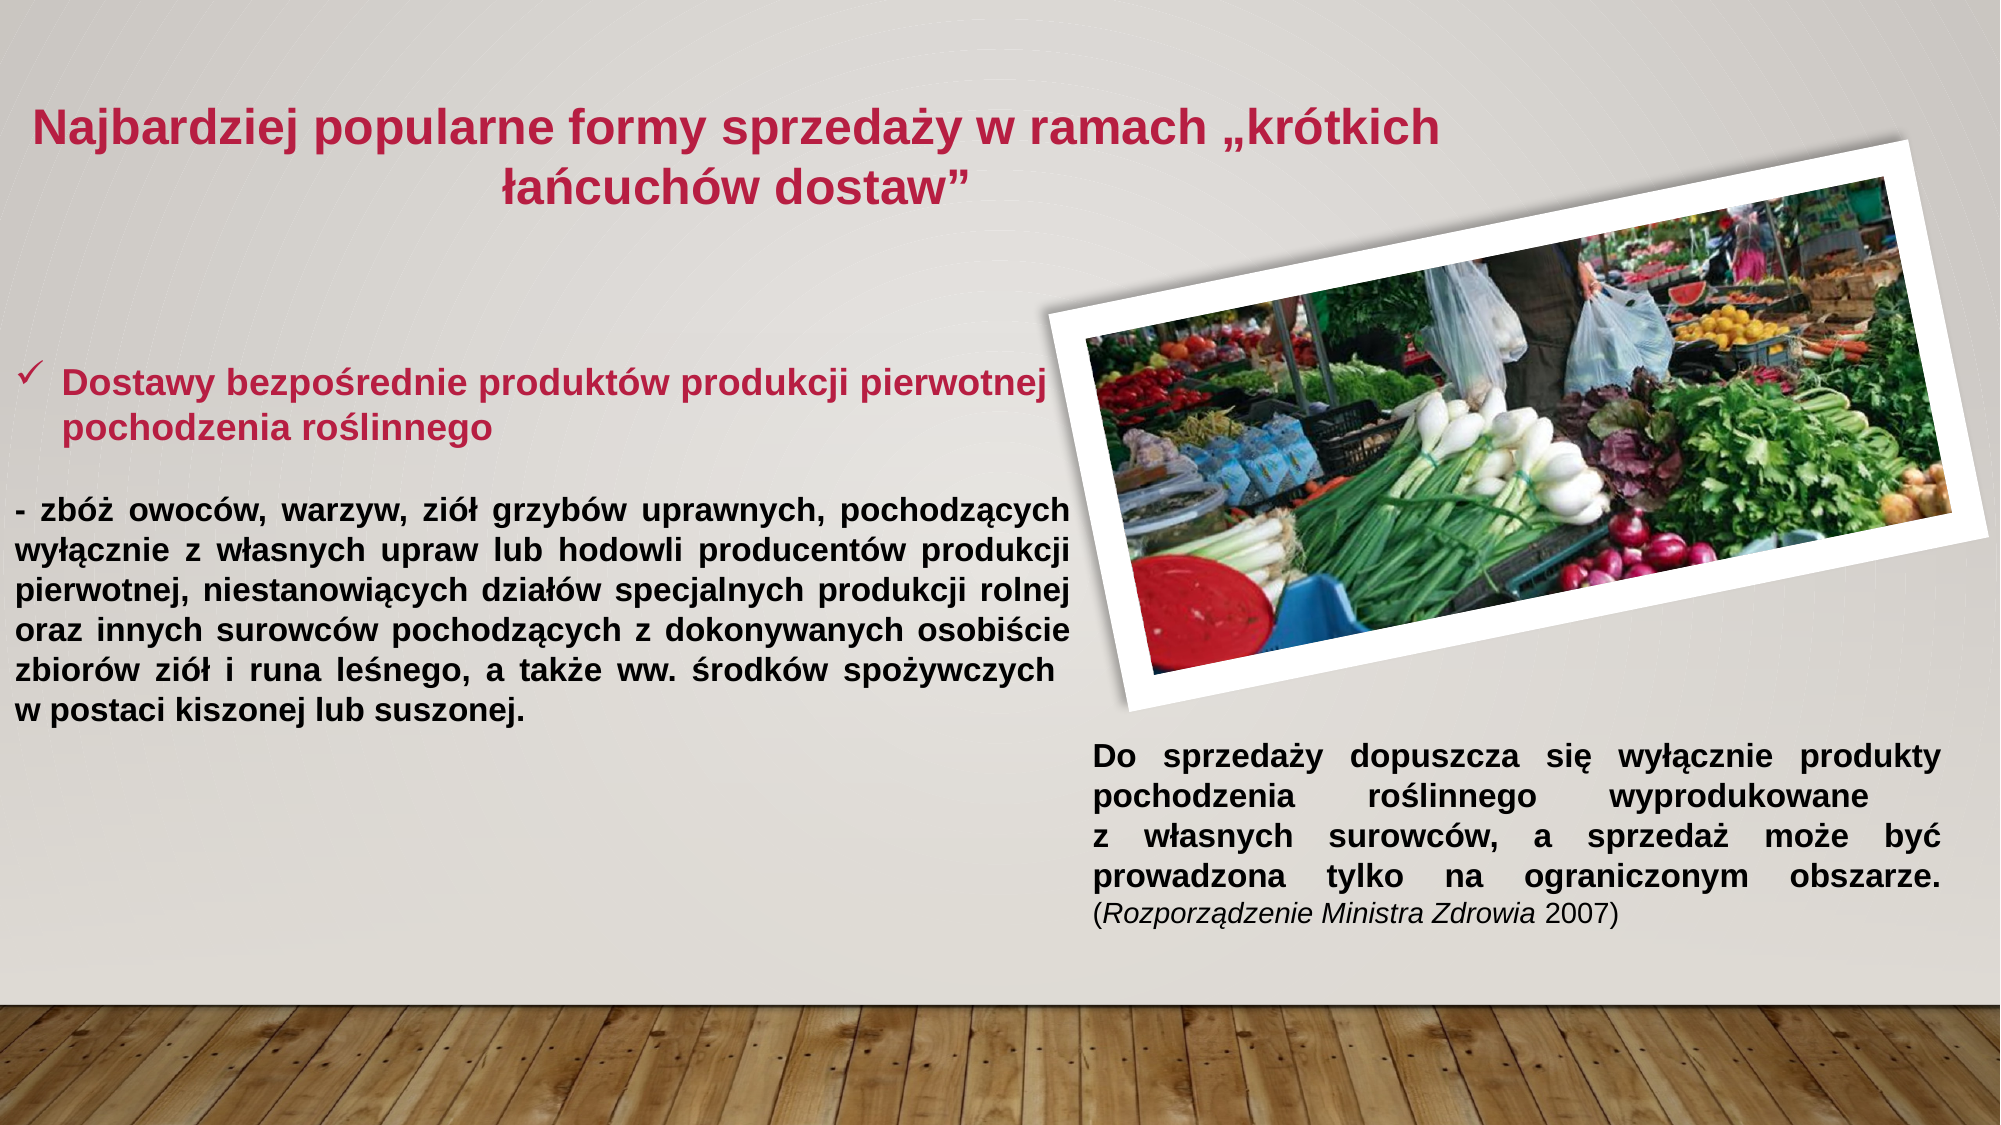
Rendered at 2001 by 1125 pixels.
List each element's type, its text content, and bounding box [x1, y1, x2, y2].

text_box Najbardziej popularne formy sprzedaży w ramach „krótkich łańcuchów dostaw” [12, 87, 1463, 223]
picture [1086, 177, 1951, 674]
text_box Dostawy bezpośrednie produktów produkcji pierwotnej pochodzenia roślinnego - zbóż owoców, warzyw, ziół grzybów uprawnych, pochodzących wyłącznie z własnych upraw lub hodowli producentów produkcji pierwotnej, niestanowiących działów specjalnych produkcji rolnej oraz innych surowców pochodzących z dokonywanych osobiście zbiorów ziół i runa leśnego, a także ww. środków spożywczych w postaci kiszonej lub suszonej. [0, 350, 1087, 736]
picture [0, 1005, 1182, 1125]
text_box Do sprzedaży dopuszcza się wyłącznie produkty pochodzenia roślinnego wyprodukowane z własnych surowców, a sprzedaż może być prowadzona tylko na ograniczonym obszarze. (Rozporządzenie Ministra Zdrowia 2007) [1077, 726, 1958, 937]
text_box [1182, 1004, 2000, 1125]
